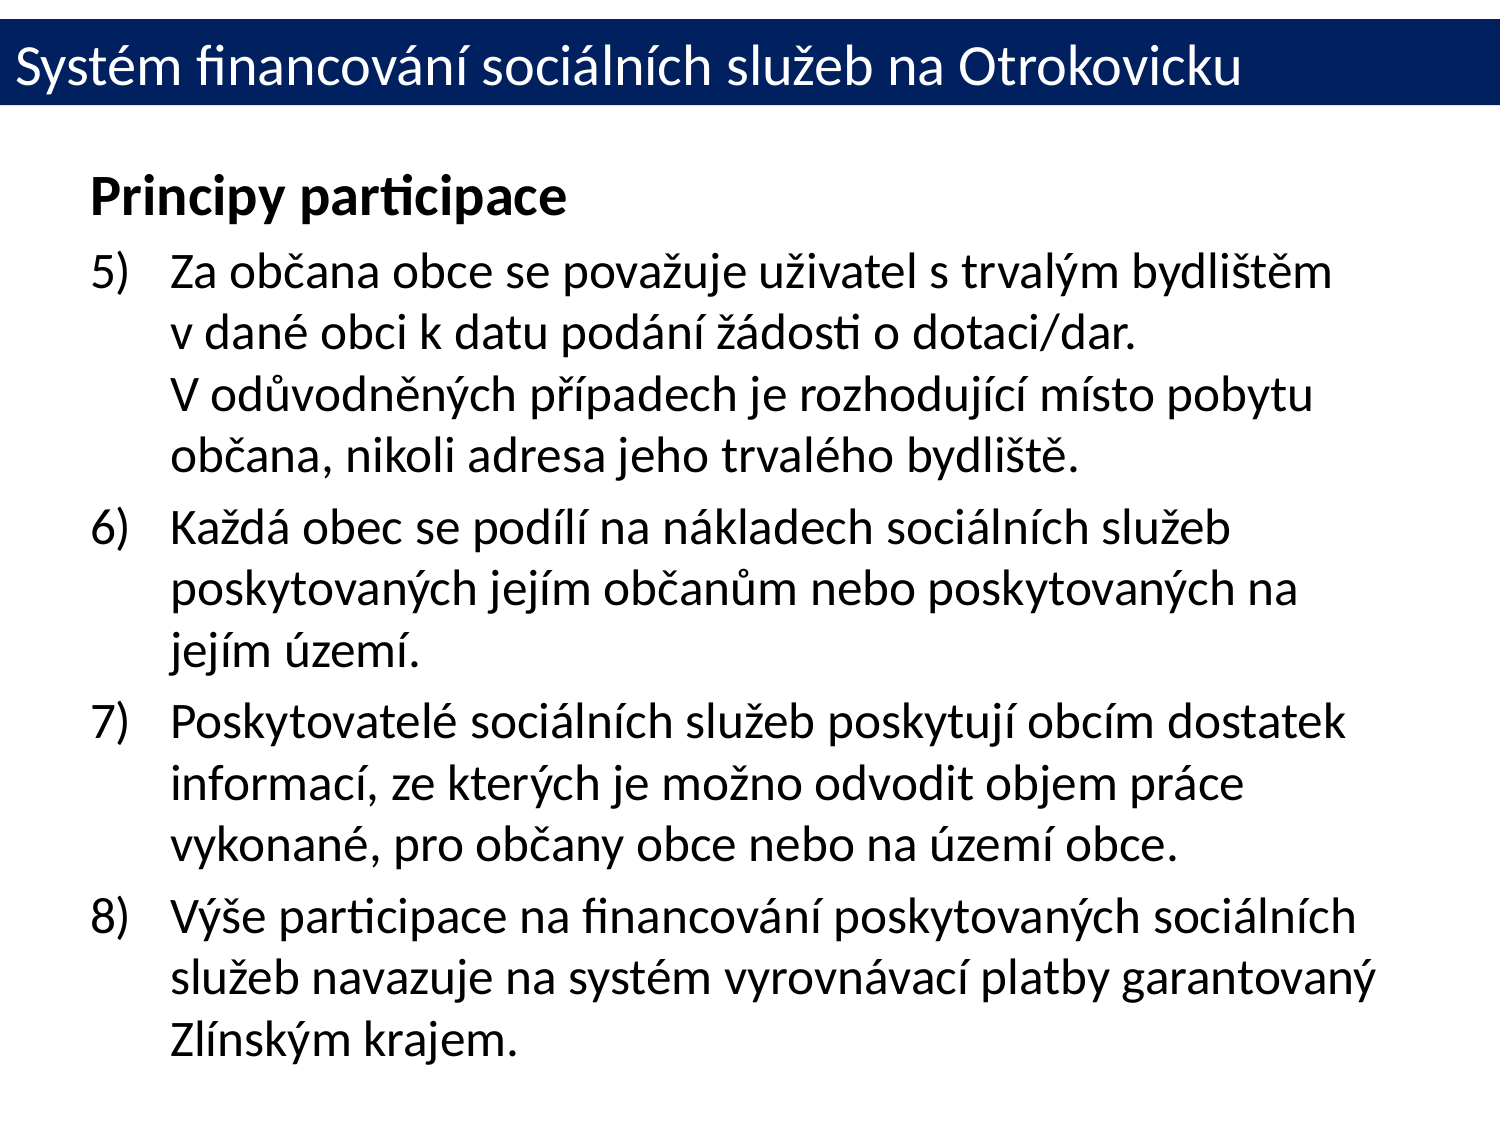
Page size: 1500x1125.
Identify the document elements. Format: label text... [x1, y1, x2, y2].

text_box Principy participace Za občana obce se považuje uživatel s trvalým bydlištěm v dané obci k datu podání žádosti o dotaci/dar. V odůvodněných případech je rozhodující místo pobytu občana, nikoli adresa jeho trvalého bydliště. Každá obec se podílí na nákladech sociálních služeb poskytovaných jejím občanům nebo poskytovaných na jejím území. Poskytovatelé sociálních služeb poskytují obcím dostatek informací, ze kterých je možno odvodit objem práce vykonané, pro občany obce nebo na území obce. Výše participace na financování poskytovaných sociálních služeb navazuje na systém vyrovnávací platby garantovaný Zlínským krajem. [74, 148, 1425, 1083]
title Systém financování sociálních služeb na Otrokovicku [0, 19, 1500, 106]
